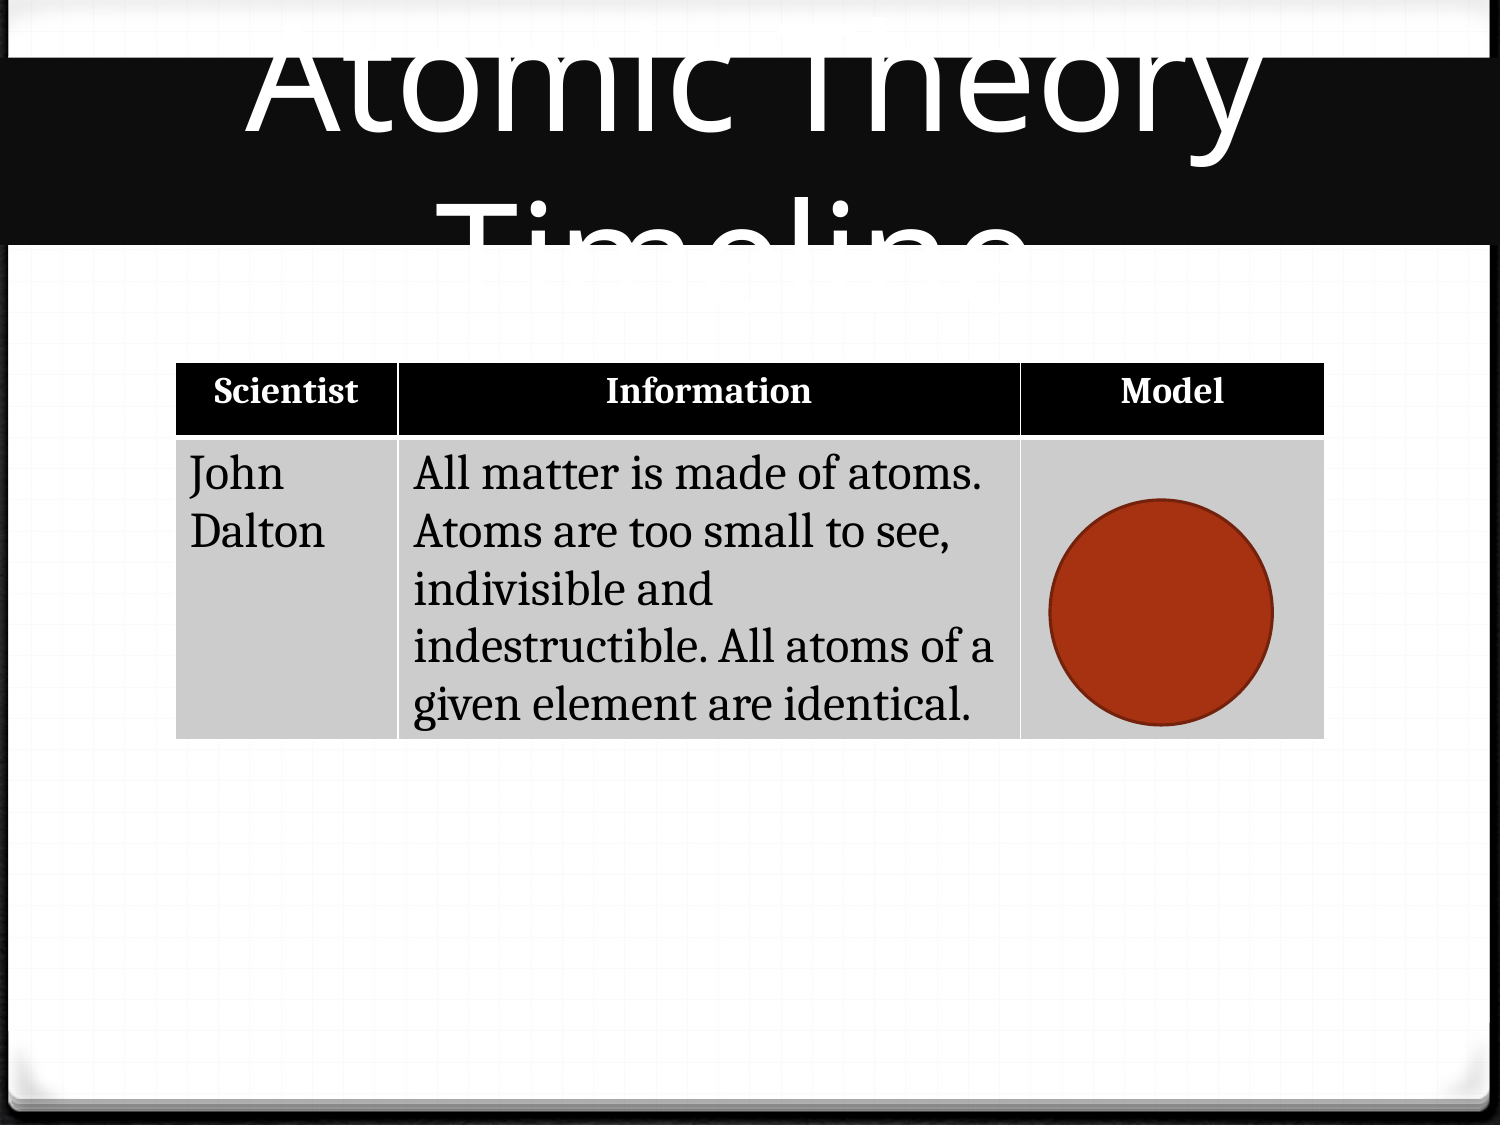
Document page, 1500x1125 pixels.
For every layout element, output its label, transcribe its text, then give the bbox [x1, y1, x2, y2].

table_header Scientist [176, 363, 397, 435]
table_header Information [399, 363, 1020, 435]
text_box [1048, 498, 1274, 727]
text_box [0, 56, 1500, 247]
picture [0, 247, 1500, 1125]
title Atomic Theory Timeline [12, 62, 1500, 260]
table_cell All matter is made of atoms. Atoms are too small to see, indivisible and indestructible. All atoms of a given element are identical. [399, 440, 1020, 739]
picture [0, 0, 1500, 56]
table_header Model [1021, 363, 1324, 435]
table_cell John Dalton [176, 440, 397, 739]
table_cell [1021, 440, 1324, 739]
